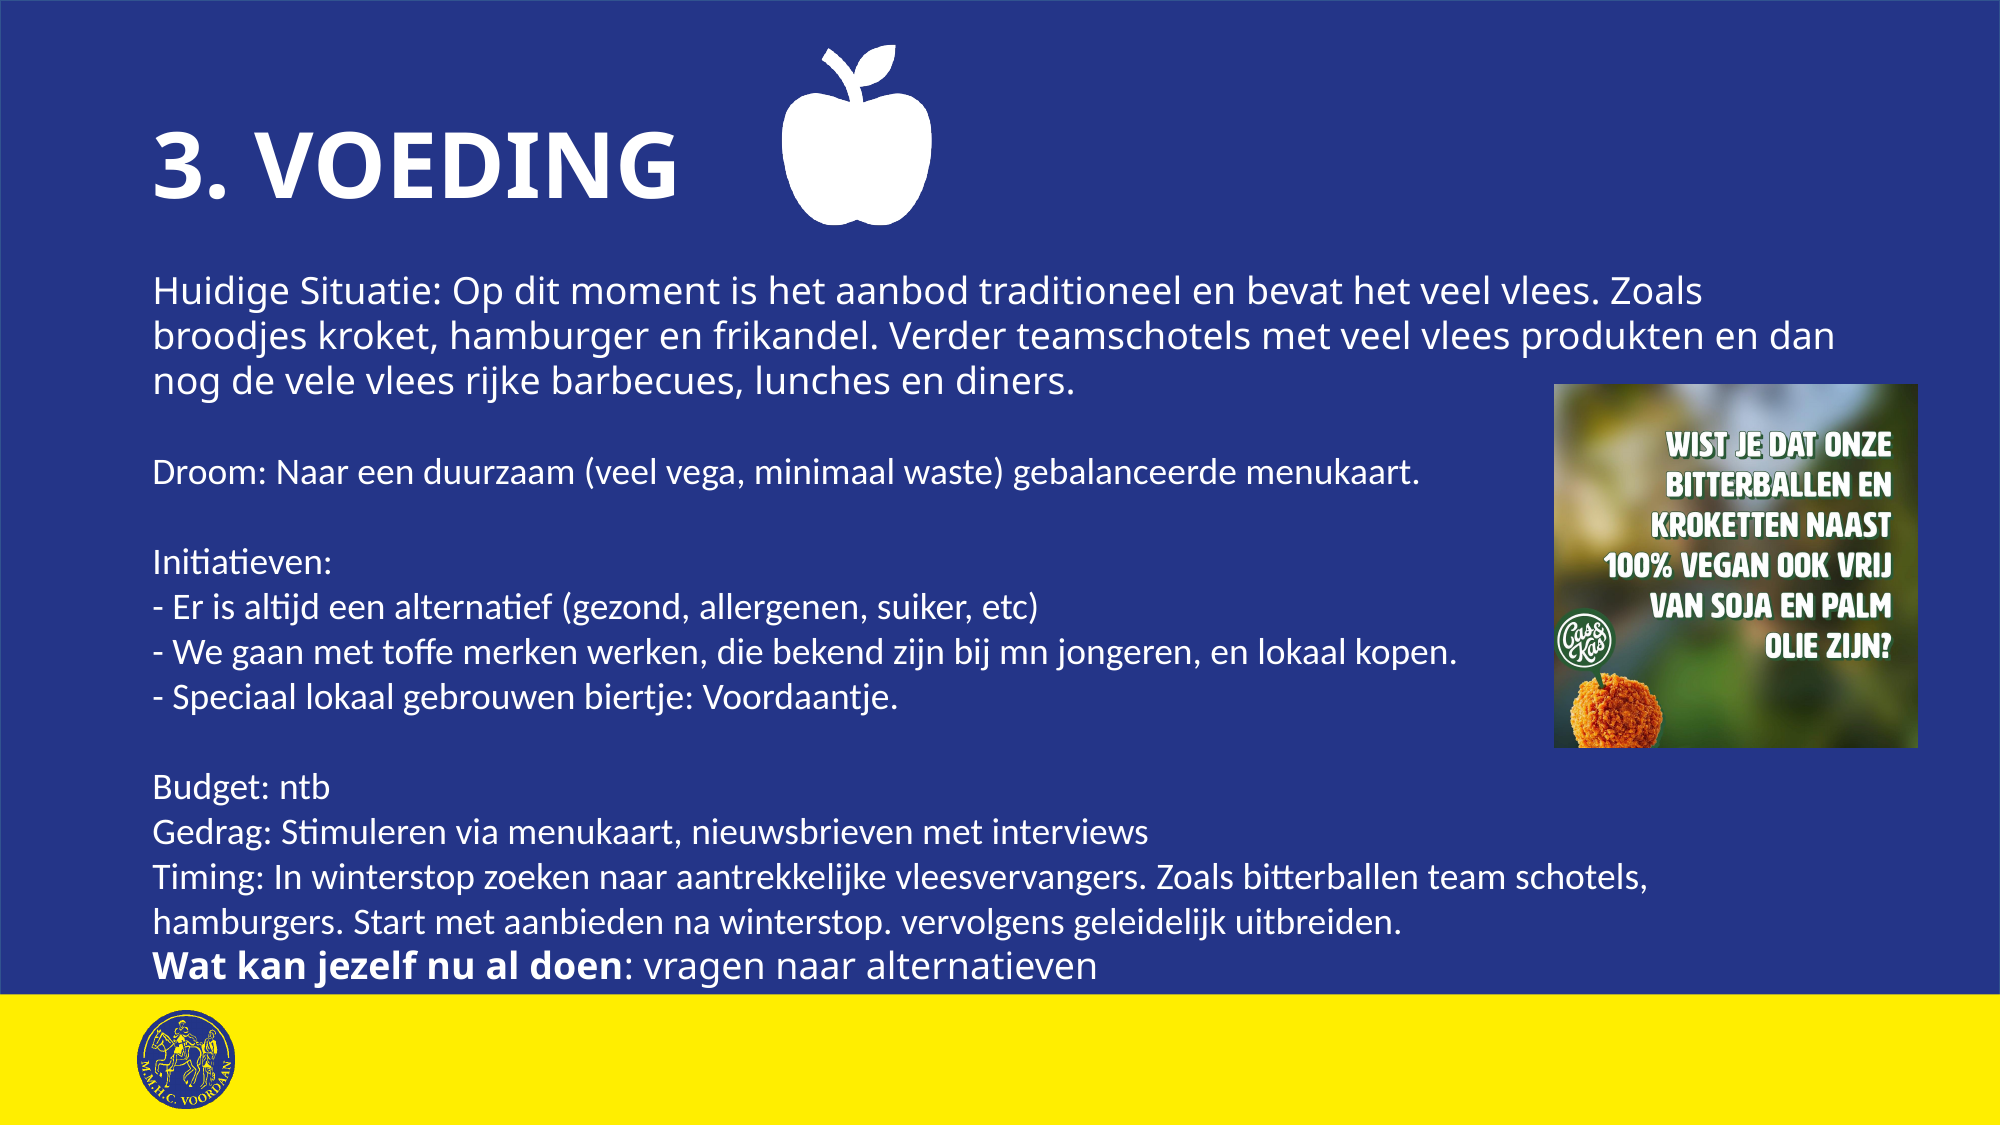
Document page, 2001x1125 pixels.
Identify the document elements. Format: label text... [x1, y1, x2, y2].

picture [747, 25, 966, 244]
text_box Huidige Situatie: Op dit moment is het aanbod traditioneel en bevat het veel vlees. Zoals broodjes kroket, hamburger en frikandel. Verder teamschotels met veel vlees produkten en dan nog de vele vlees rijke barbecues, lunches en diners. Droom: Naar een duurzaam (veel vega, minimaal waste) gebalanceerde menukaart. Initiatieven: - Er is altijd een alternatief (gezond, allergenen, suiker, etc) - We gaan met toffe merken werken, die bekend zijn bij mn jongeren, en lokaal kopen. - Speciaal lokaal gebrouwen biertje: Voordaantje. Budget: ntb Gedrag: Stimuleren via menukaart, nieuwsbrieven met interviews Timing: In winterstop zoeken naar aantrekkelijke vleesvervangers. Zoals bitterballen team schotels, hamburgers. Start met aanbieden na winterstop. vervolgens geleidelijk uitbreiden. Wat kan jezelf nu al doen: vragen naar alternatieven [137, 259, 1863, 1040]
picture [1554, 384, 1918, 748]
text_box 3. VOEDING [137, 59, 1863, 259]
text_box [0, 0, 2000, 994]
picture [137, 1010, 236, 1110]
text_box [0, 994, 2000, 1125]
